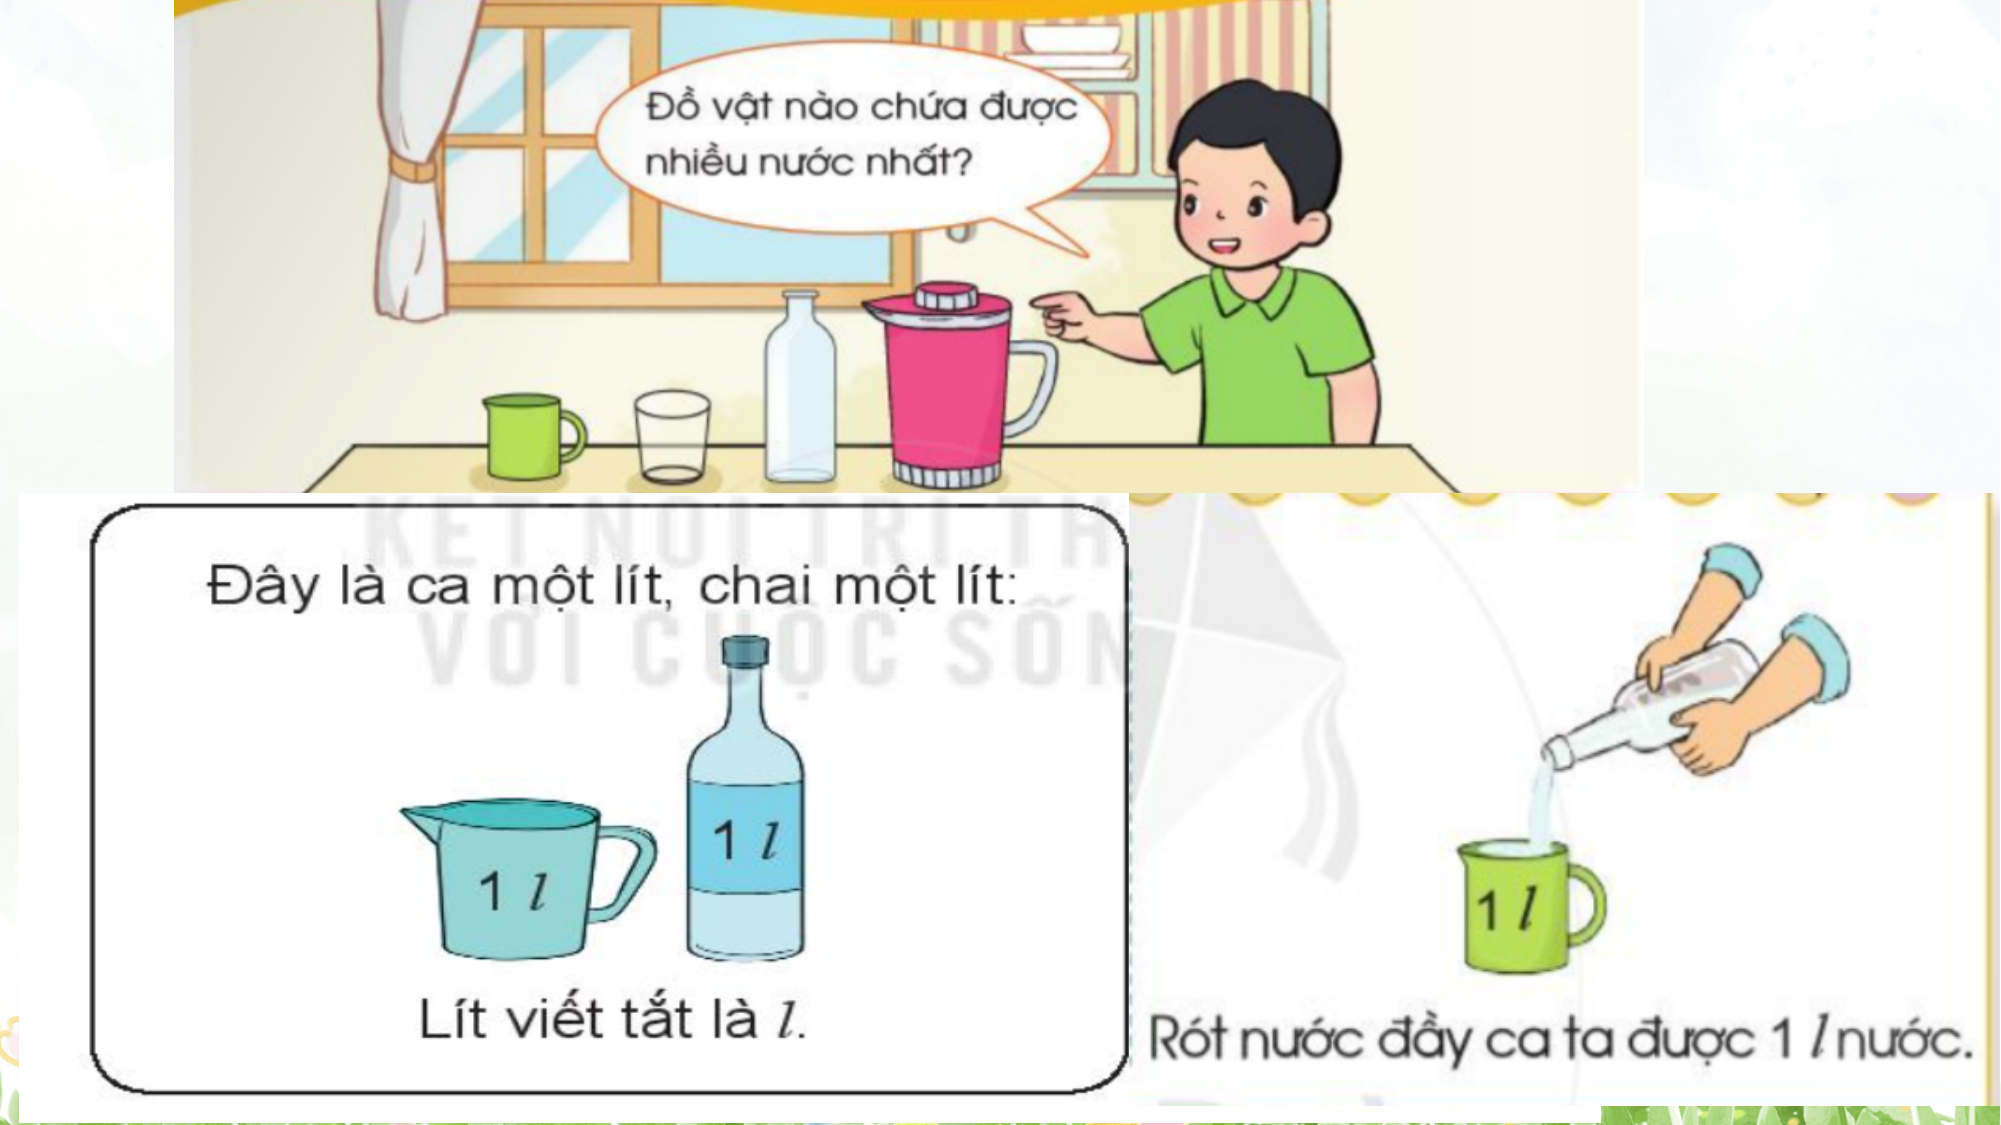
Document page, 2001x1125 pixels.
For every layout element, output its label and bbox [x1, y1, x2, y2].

picture [0, 0, 2001, 1125]
list [18, 492, 1601, 1124]
